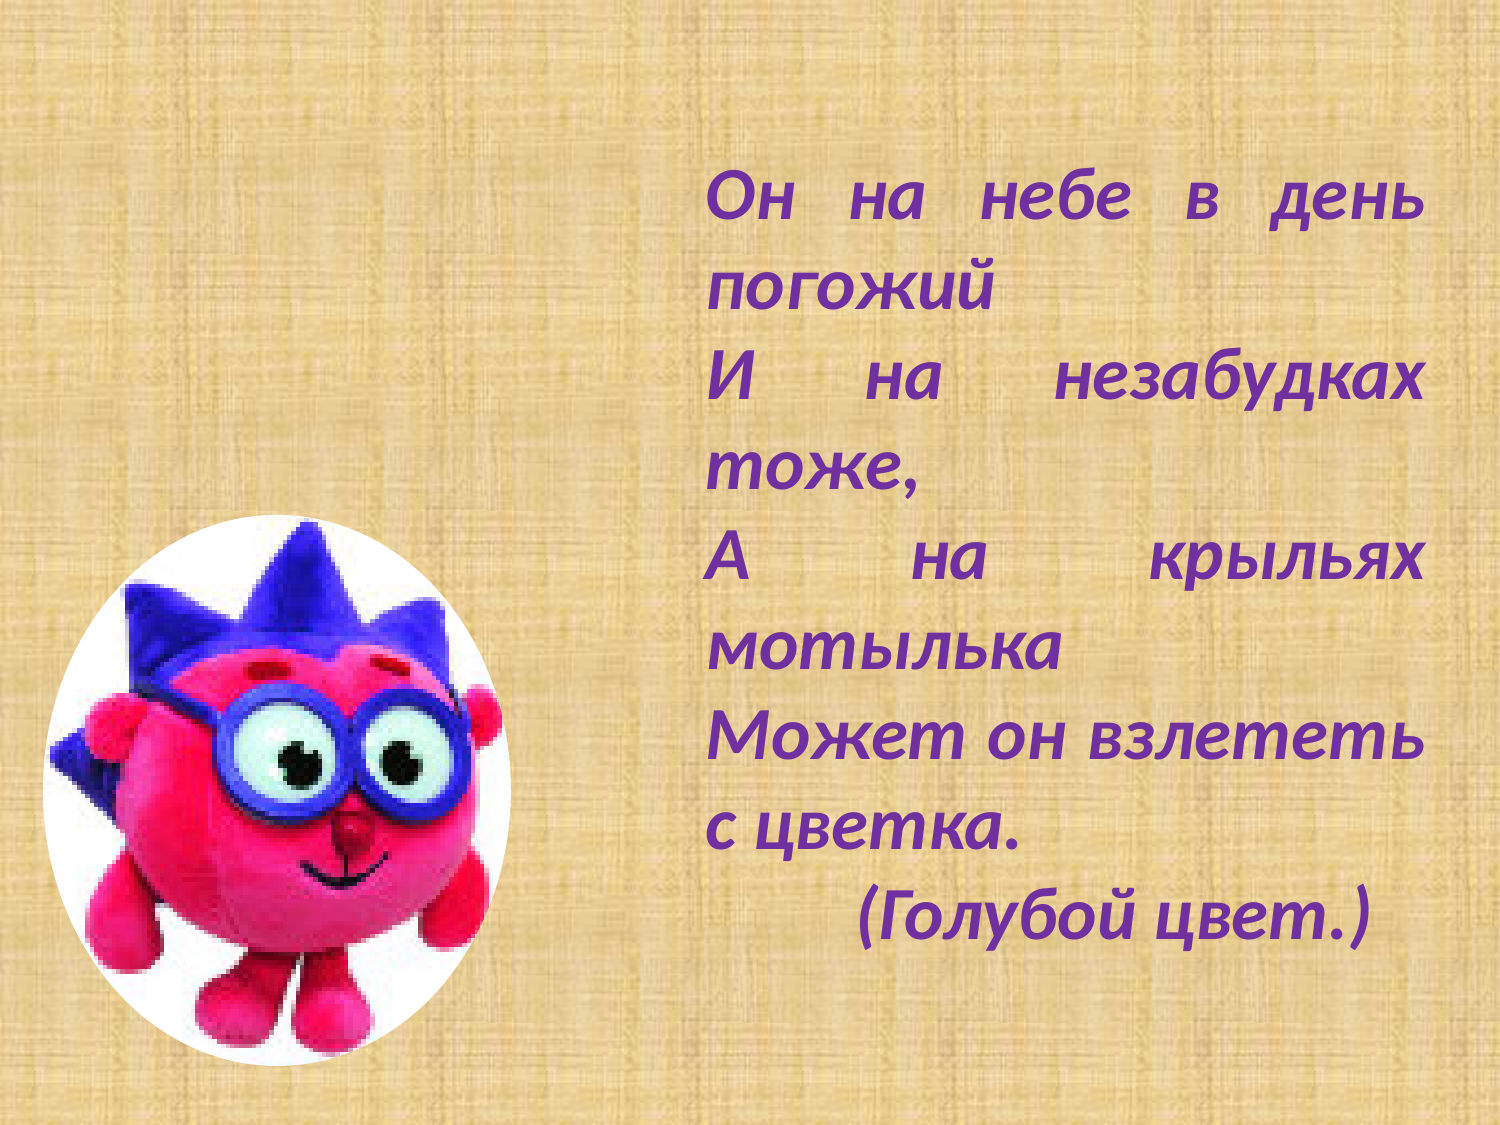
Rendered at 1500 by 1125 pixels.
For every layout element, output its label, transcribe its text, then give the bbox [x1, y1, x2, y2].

picture [0, 0, 1500, 1125]
text_box Он на небе в день погожий И на незабудках тоже, А на крыльях мотылька Может он взлететь с цветка. (Голубой цвет.) [690, 137, 1441, 962]
